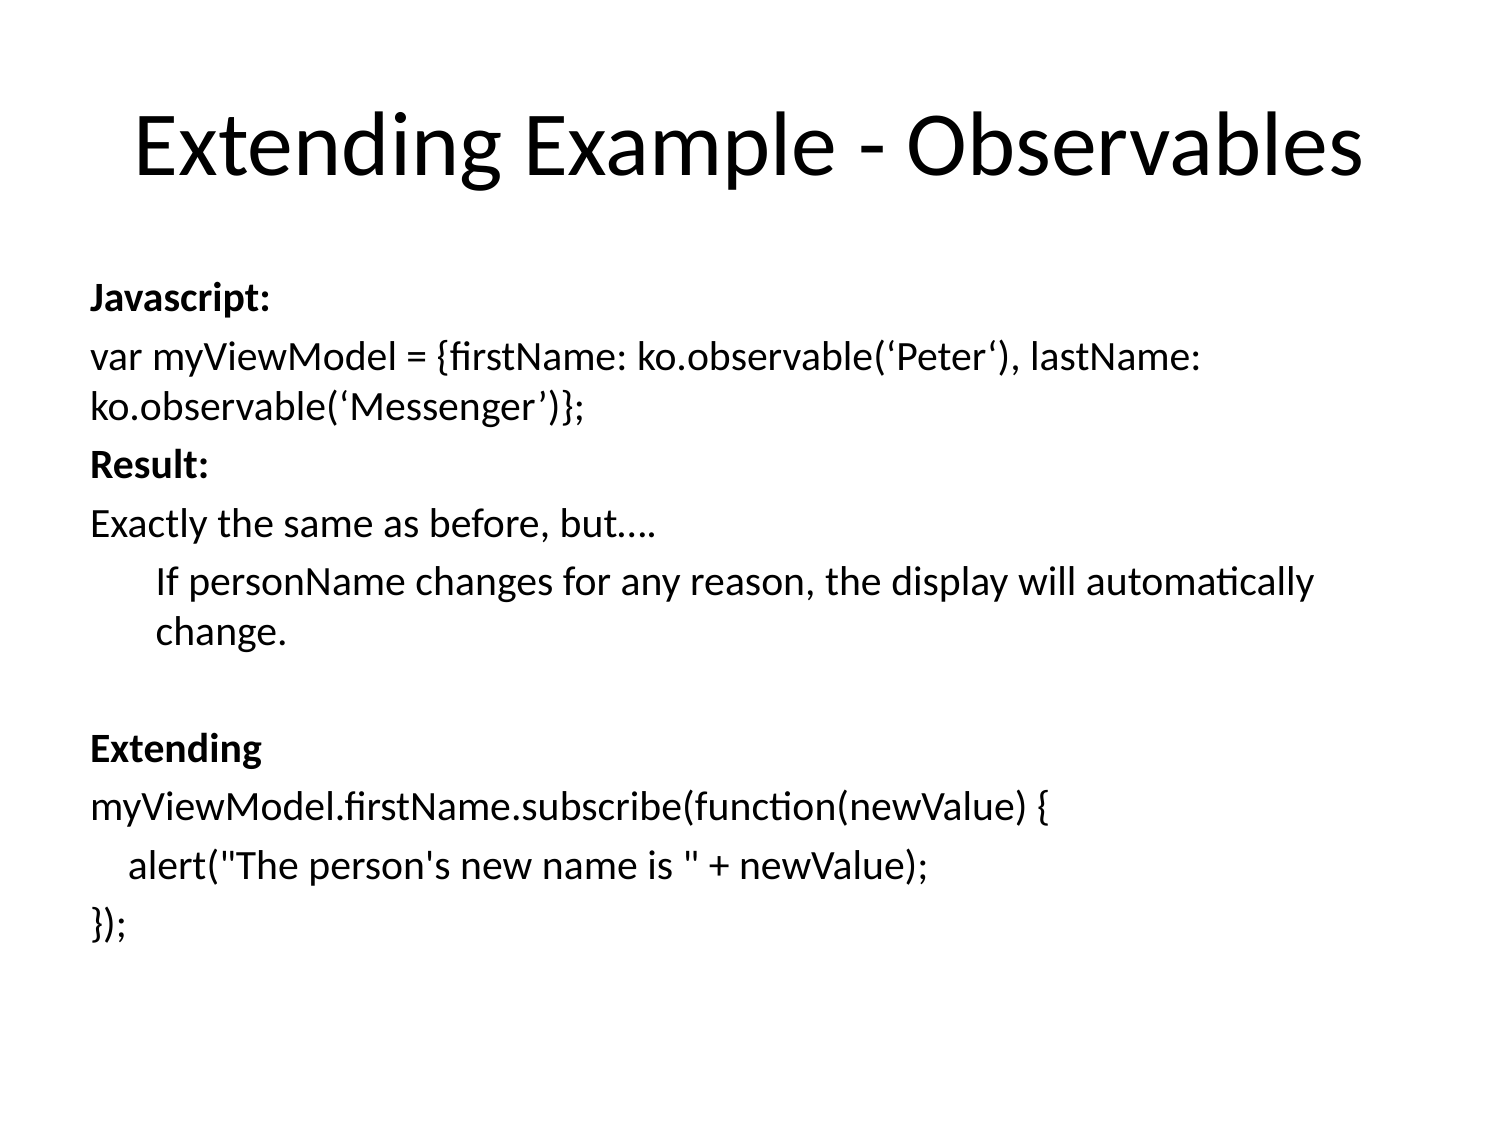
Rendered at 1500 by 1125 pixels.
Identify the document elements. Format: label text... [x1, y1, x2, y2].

list Javascript: var myViewModel = {firstName: ko.observable(‘Peter‘), lastName: ko.observable(‘Messenger’)}; Result: Exactly the same as before, but…. If personName changes for any reason, the display will automatically change. Extending myViewModel.firstName.subscribe(function(newValue) { alert("The person's new name is " + newValue); }); [75, 262, 1425, 1005]
title Extending Example - Observables [75, 45, 1425, 233]
